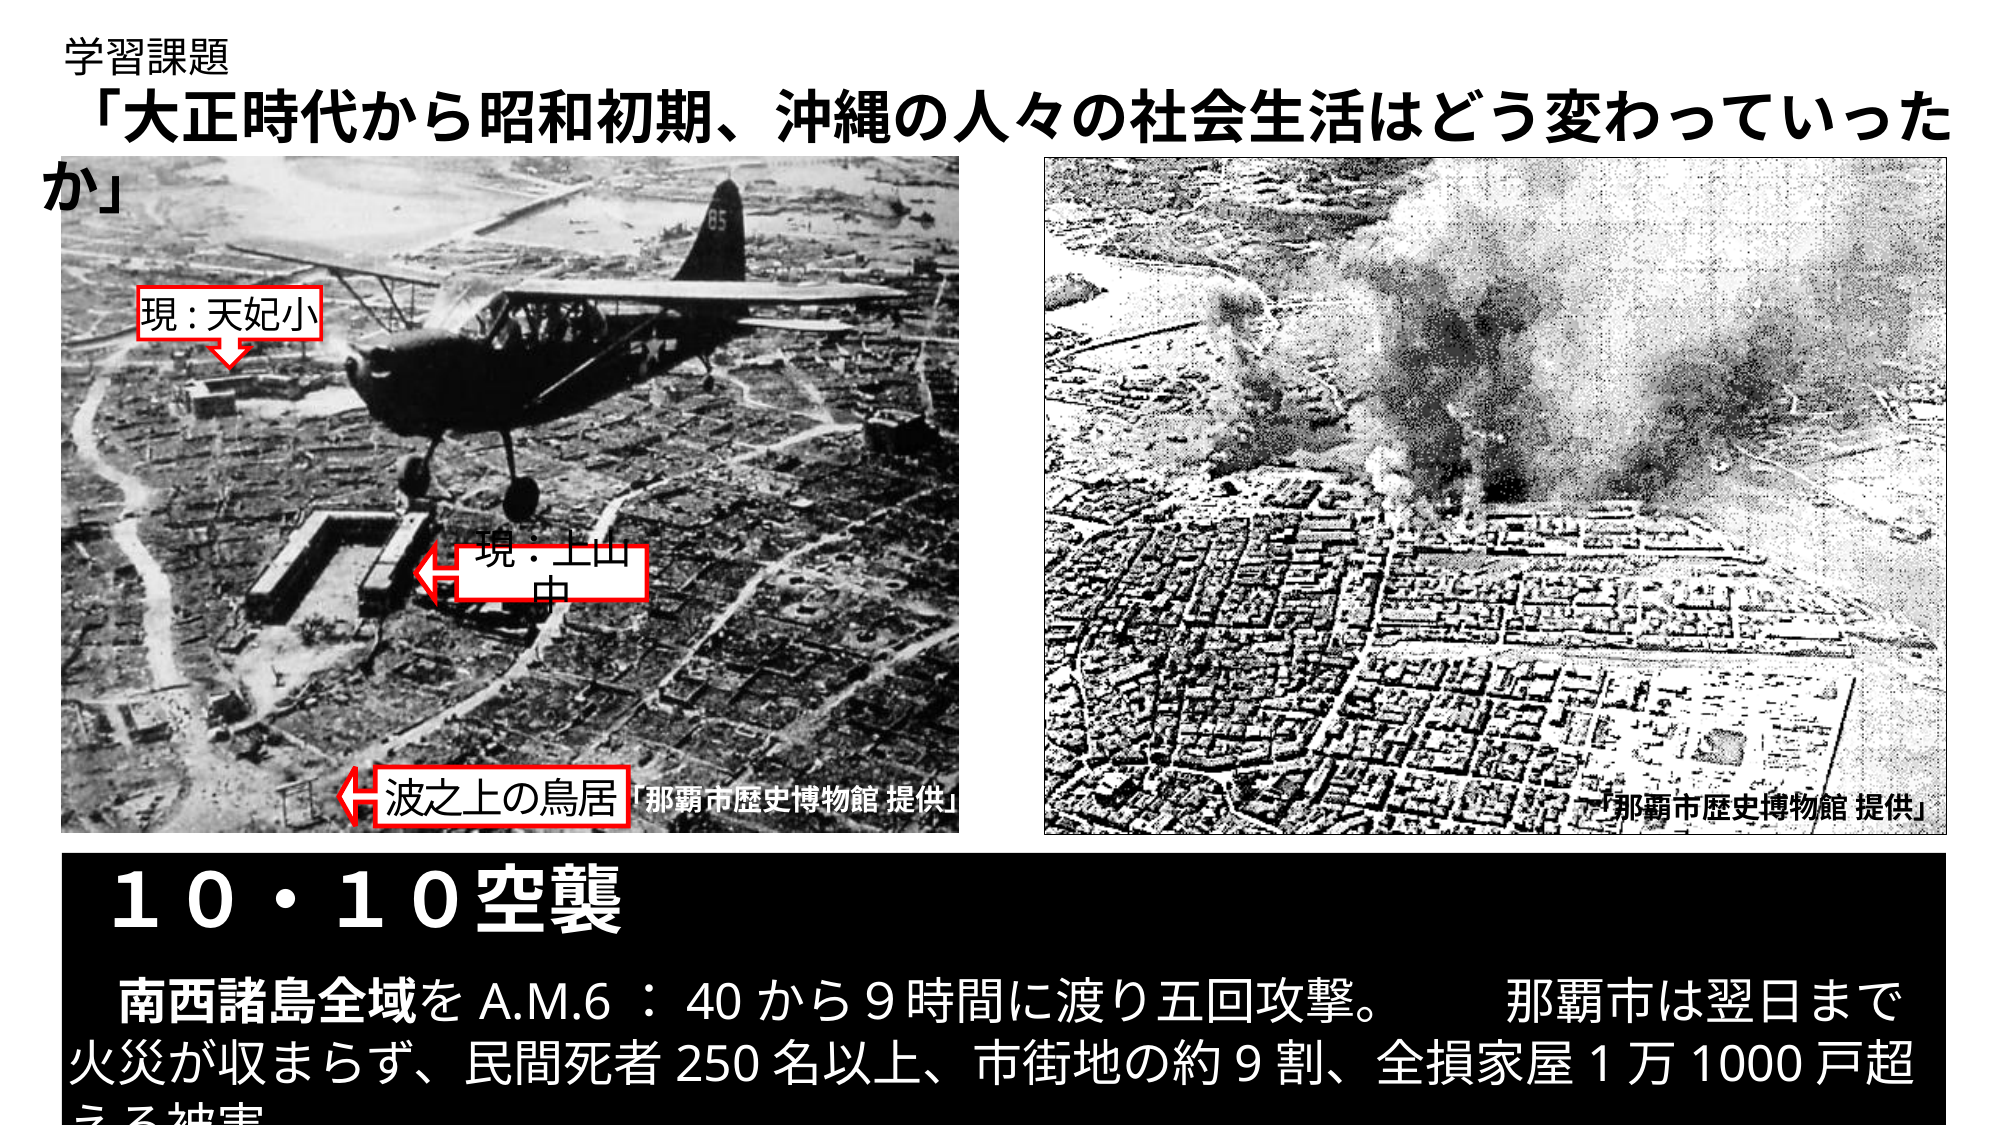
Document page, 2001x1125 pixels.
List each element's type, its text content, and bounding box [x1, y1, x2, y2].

text_box 学習課題 「大正時代から昭和初期、沖縄の人々の社会生活はどう変わっていったか」 [25, 22, 1972, 228]
text_box １０・１０空襲 南西諸島全域をA.M.6：40から９時間に渡り五回攻撃。 那覇市は翌日まで火災が収まらず、民間死者250名以上、市街地の約9割、全損家屋1万1000戸超える被害。 [61, 852, 1946, 1125]
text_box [61, 156, 978, 833]
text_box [1045, 158, 1947, 834]
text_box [138, 287, 647, 827]
